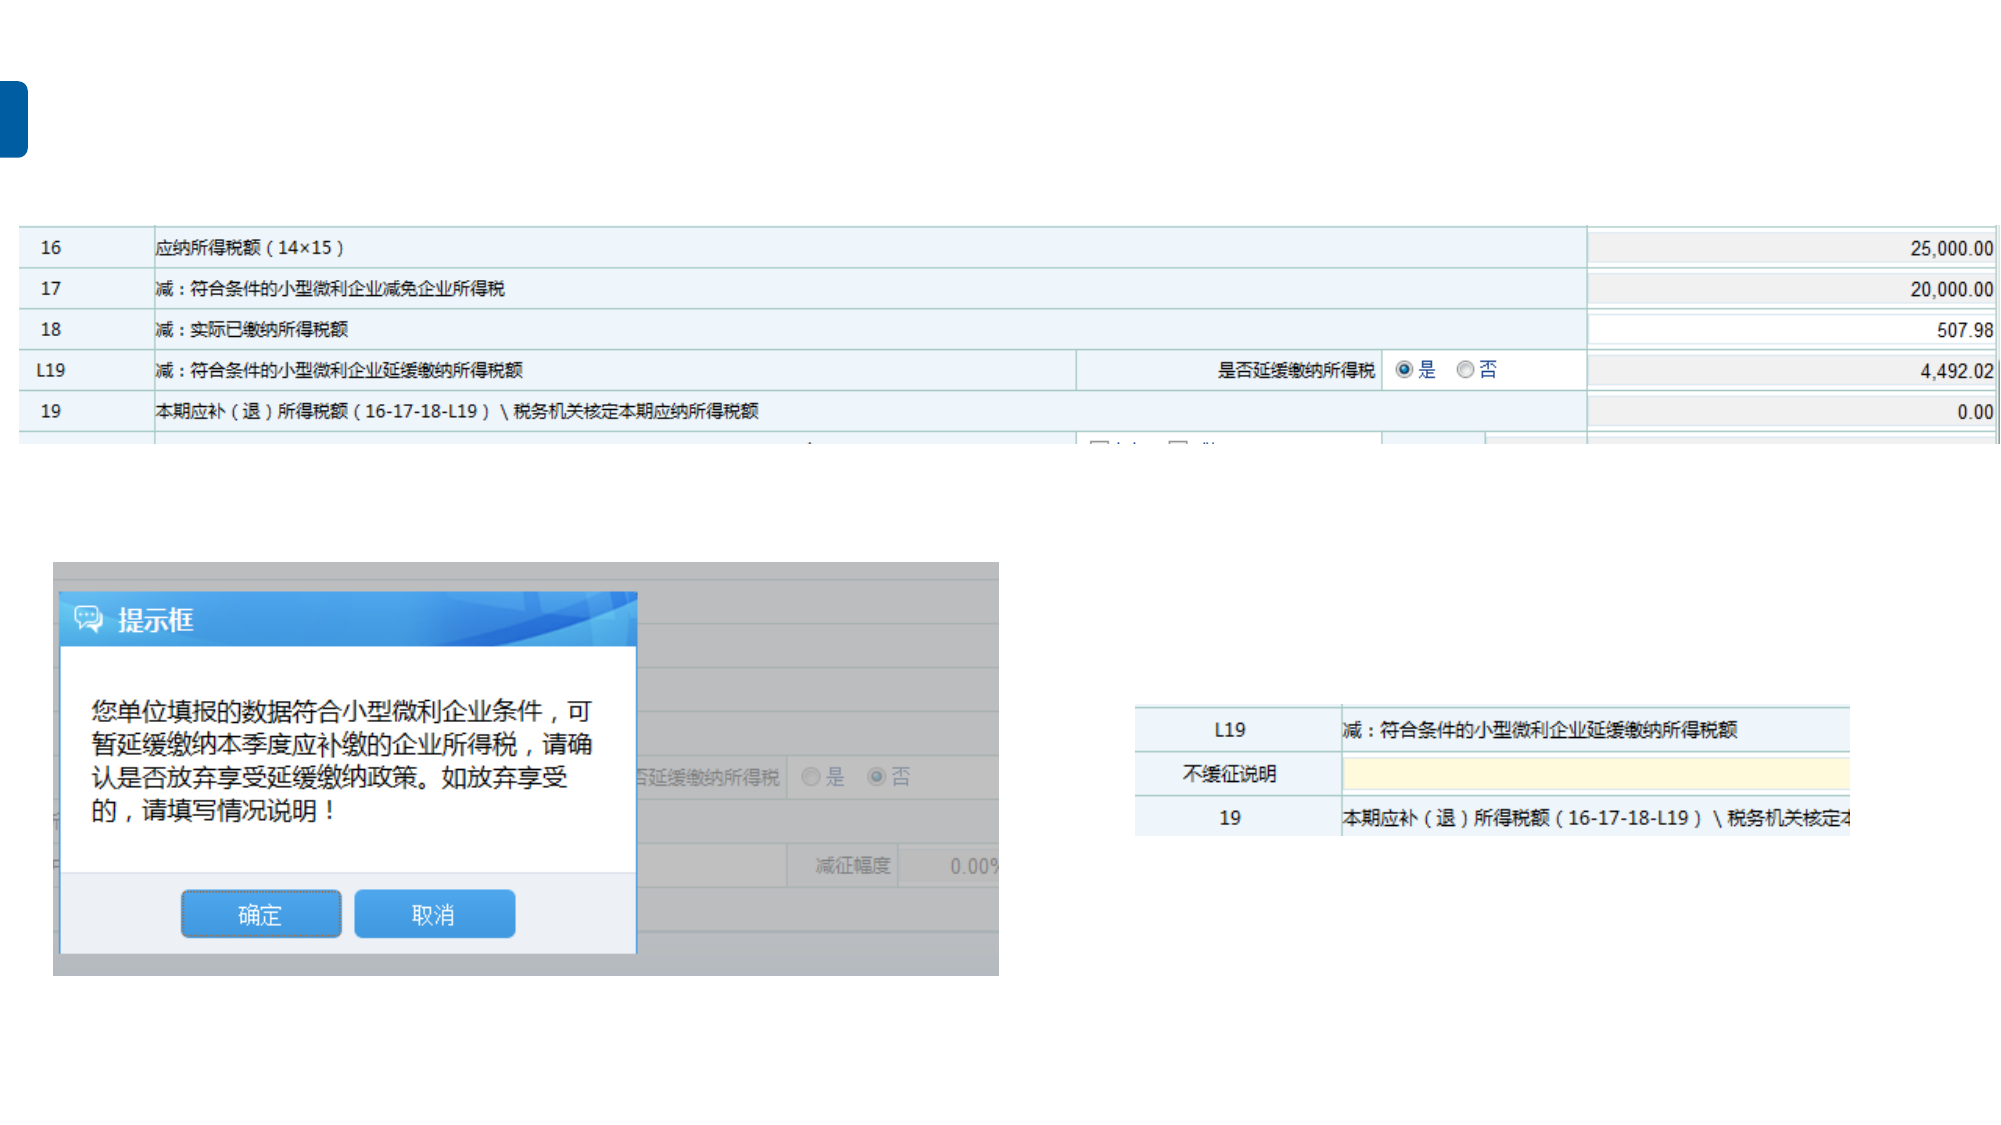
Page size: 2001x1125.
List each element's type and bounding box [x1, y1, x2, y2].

picture [53, 562, 1000, 976]
picture [19, 224, 2000, 444]
picture [1135, 703, 1850, 836]
